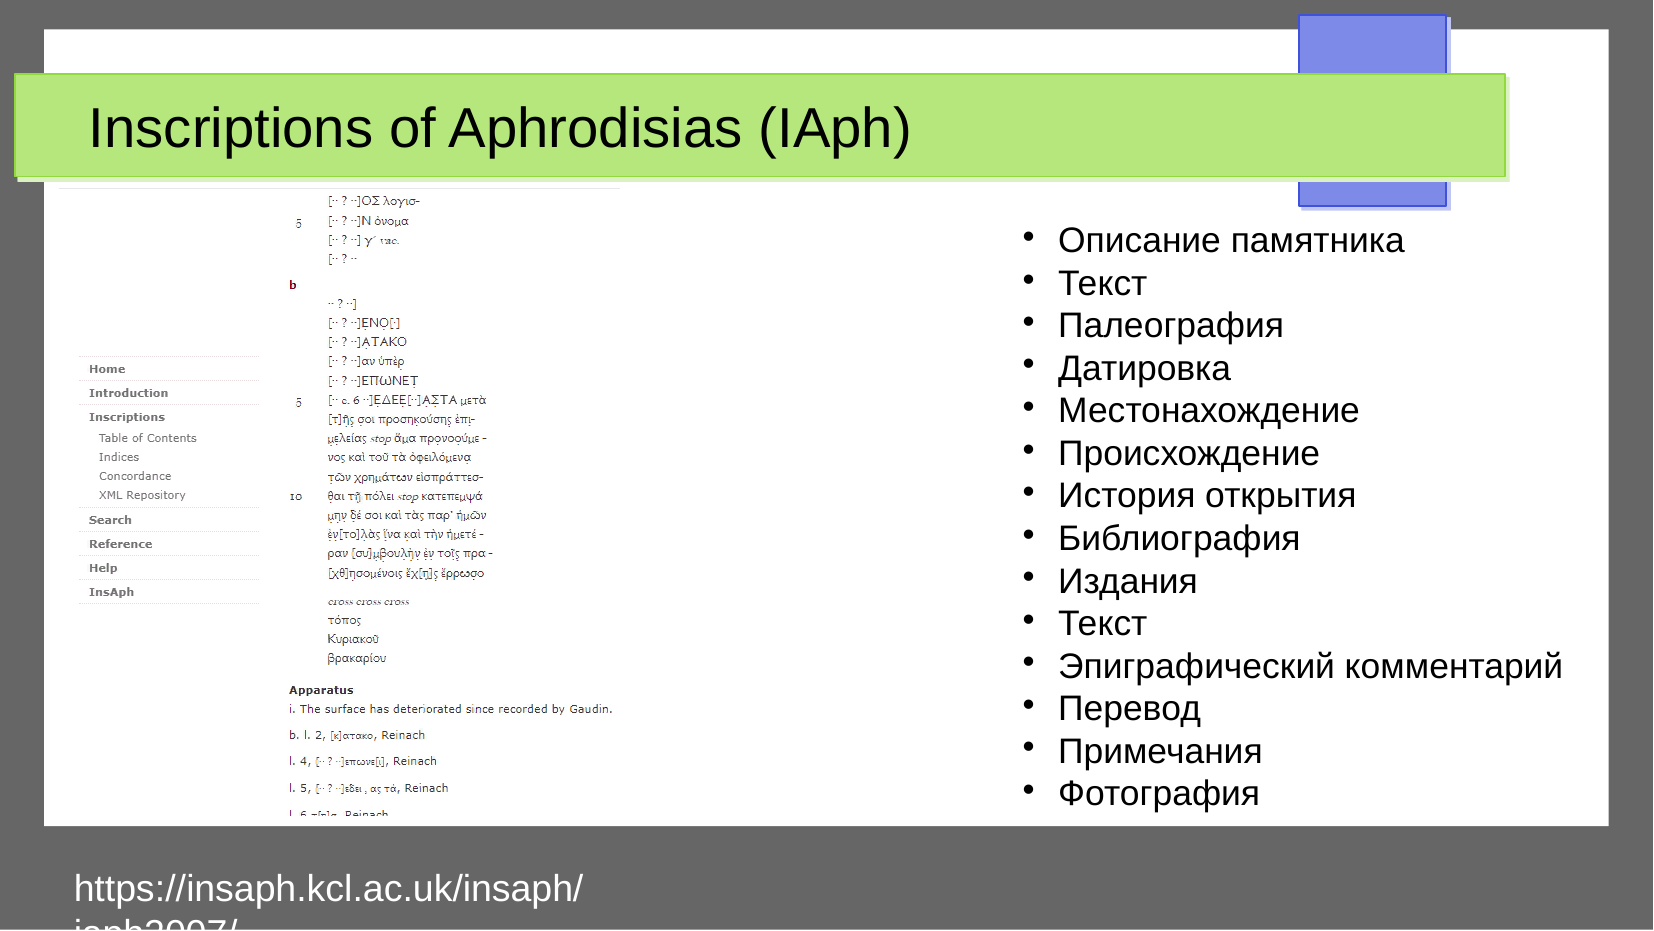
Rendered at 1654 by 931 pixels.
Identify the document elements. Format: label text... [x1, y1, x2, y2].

text_box https://insaph.kcl.ac.uk/insaph/iaph2007/ [59, 856, 763, 913]
title Inscriptions of Aphrodisias (IAph) [88, 73, 1506, 177]
text_box Описание памятника Текст Палеография Датировка Местонахождение Происхождение История открытия Библиография Издания Текст Эпиграфический комментарий Перевод Примечания Фотография [1007, 210, 1599, 848]
picture [58, 188, 621, 816]
